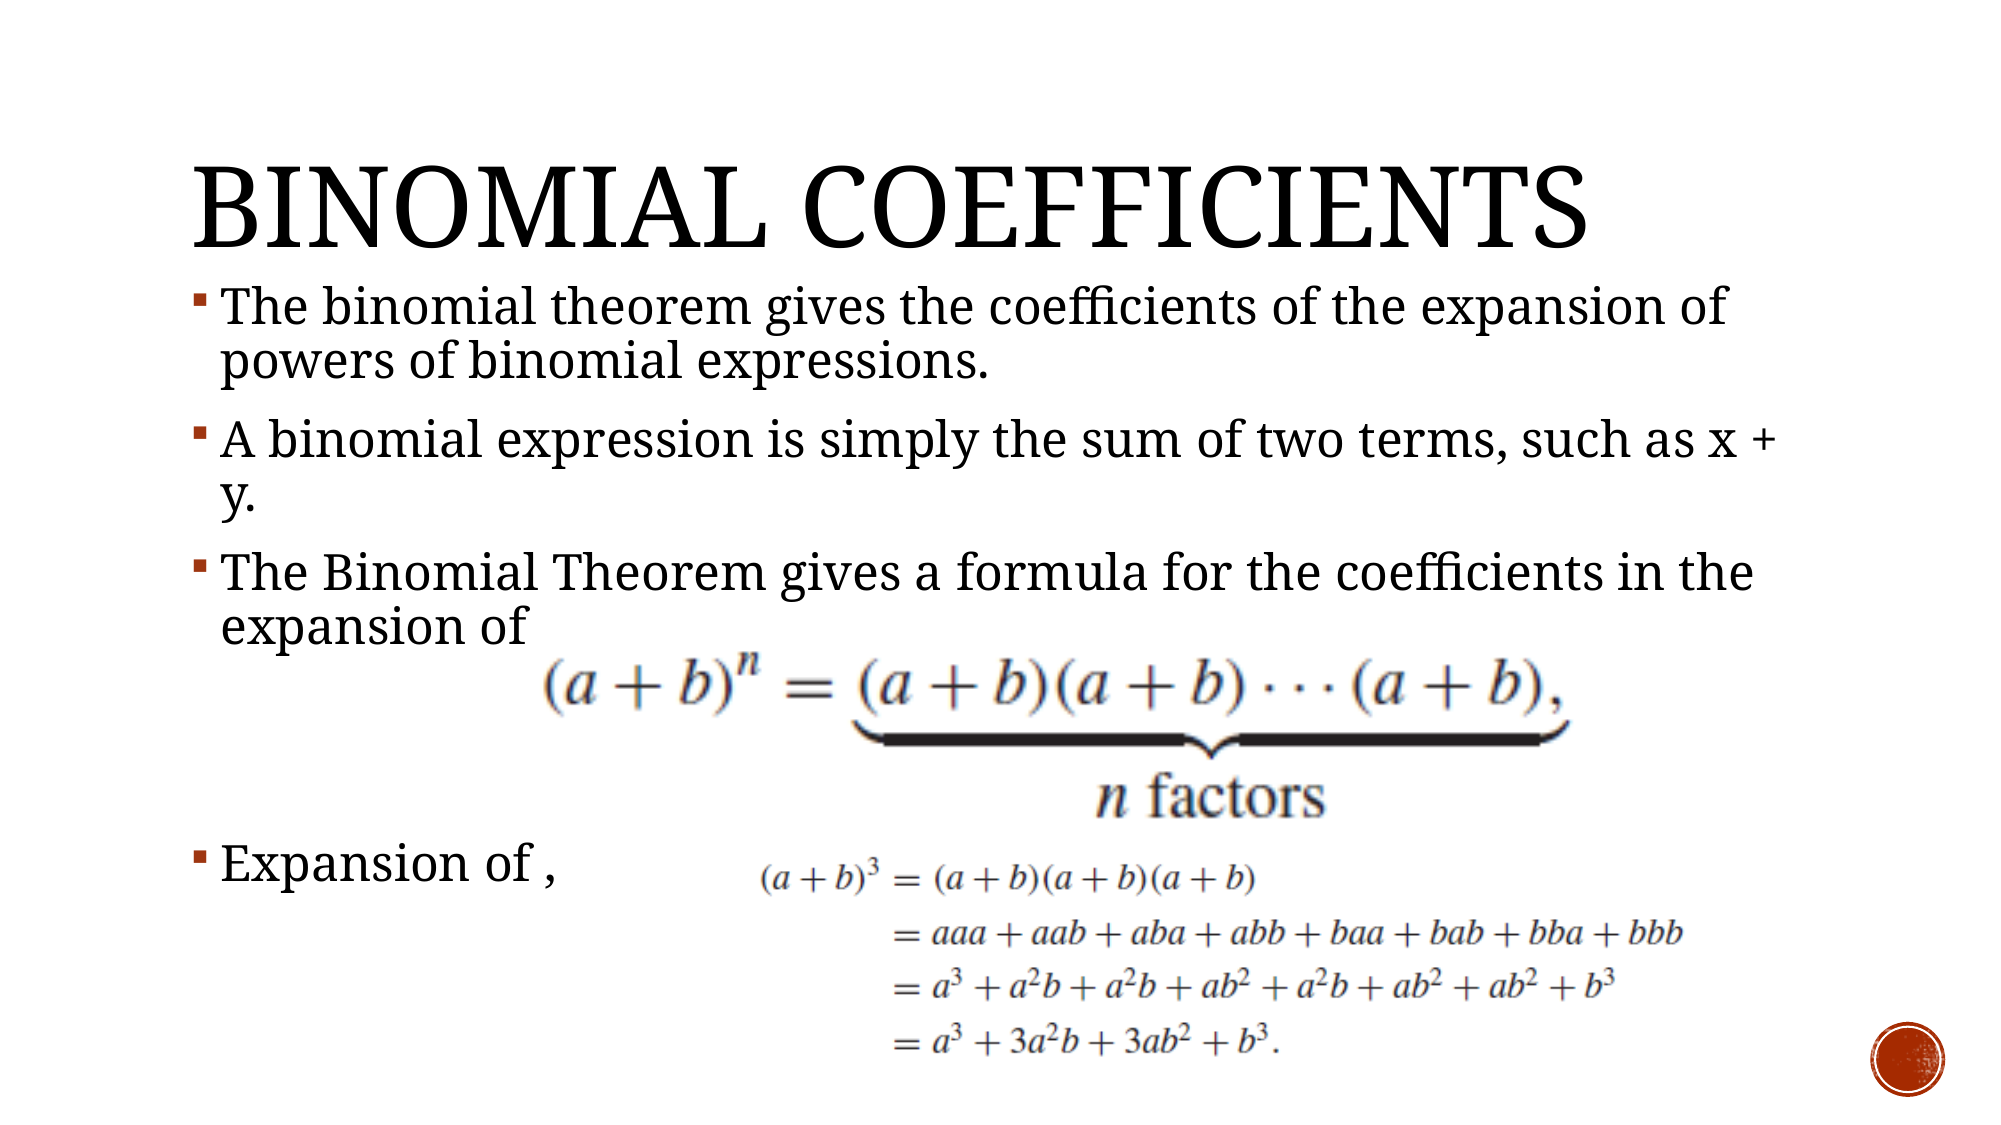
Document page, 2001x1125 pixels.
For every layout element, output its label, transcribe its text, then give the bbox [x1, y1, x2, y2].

picture [513, 595, 1720, 1087]
title Binomial coefficients [175, 79, 1826, 344]
